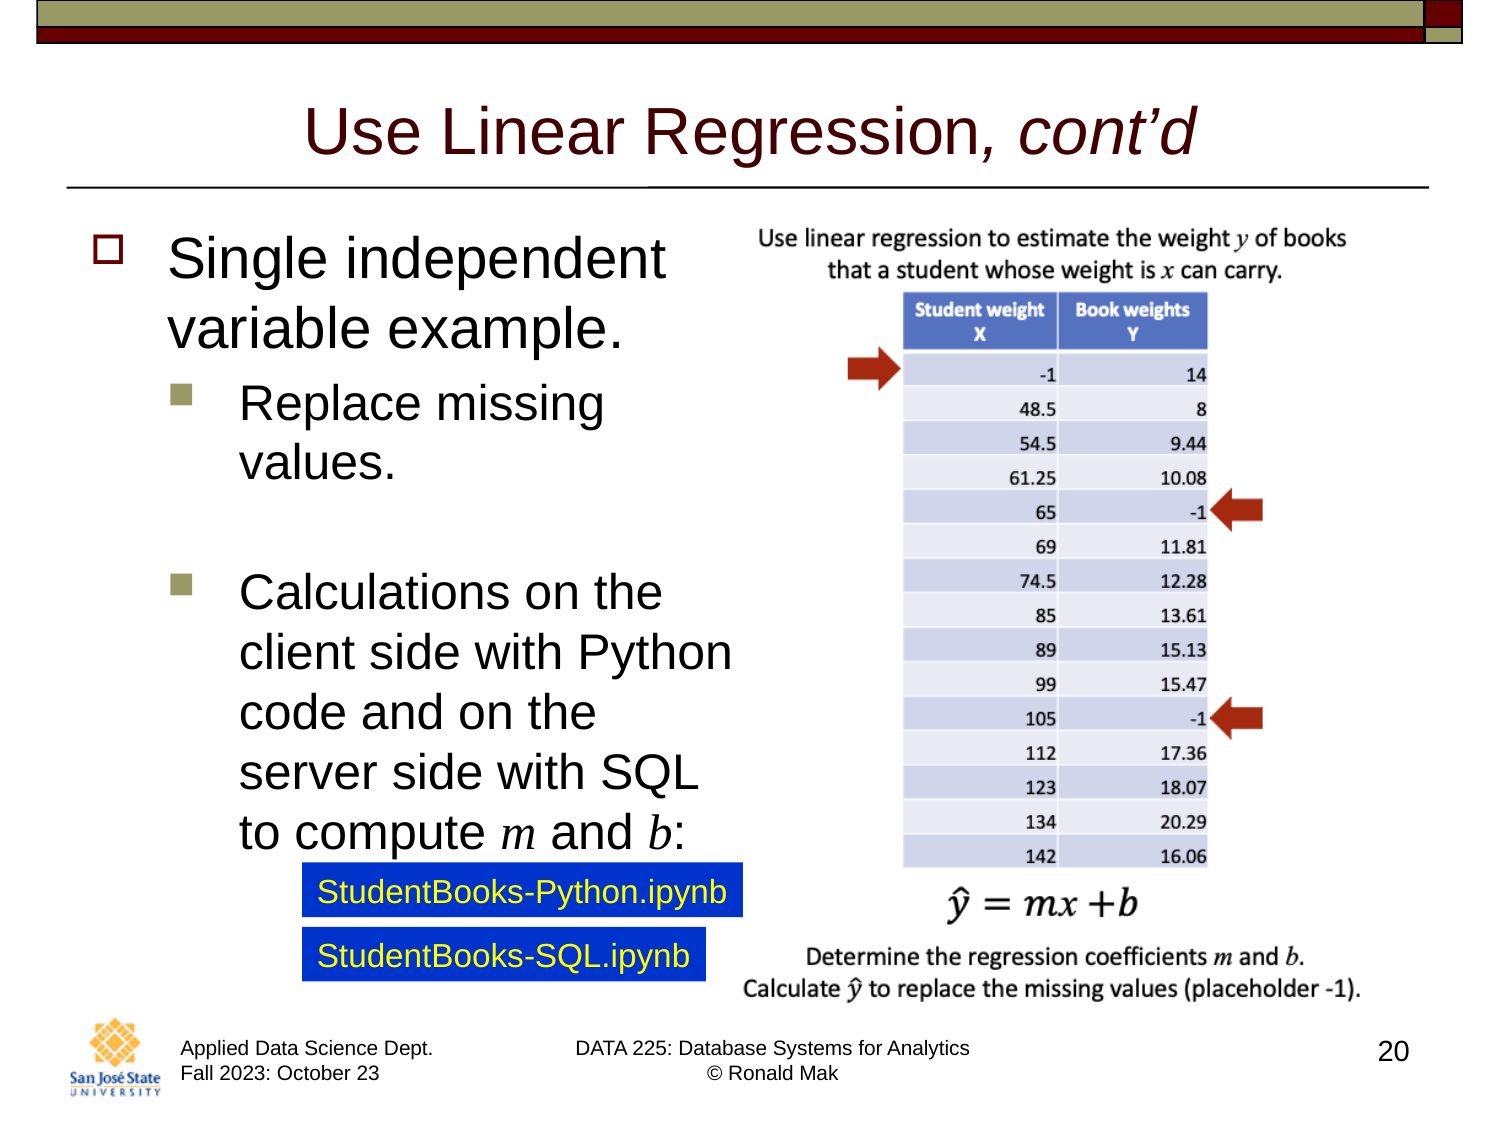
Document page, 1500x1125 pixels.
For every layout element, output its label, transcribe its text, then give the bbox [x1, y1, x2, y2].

list Single independent variable example. Replace missing values. Calculations on the client side with Python code and on the server side with SQL to compute m and b: [75, 212, 765, 854]
title Use Linear Regression, cont’d [75, 67, 1425, 175]
text_box StudentBooks-SQL.ipynb [302, 926, 706, 982]
slide_number 20 [1112, 1025, 1425, 1100]
text_box StudentBooks-Python.ipynb [302, 862, 729, 918]
picture [60, 1012, 166, 1112]
picture [734, 217, 1372, 1013]
